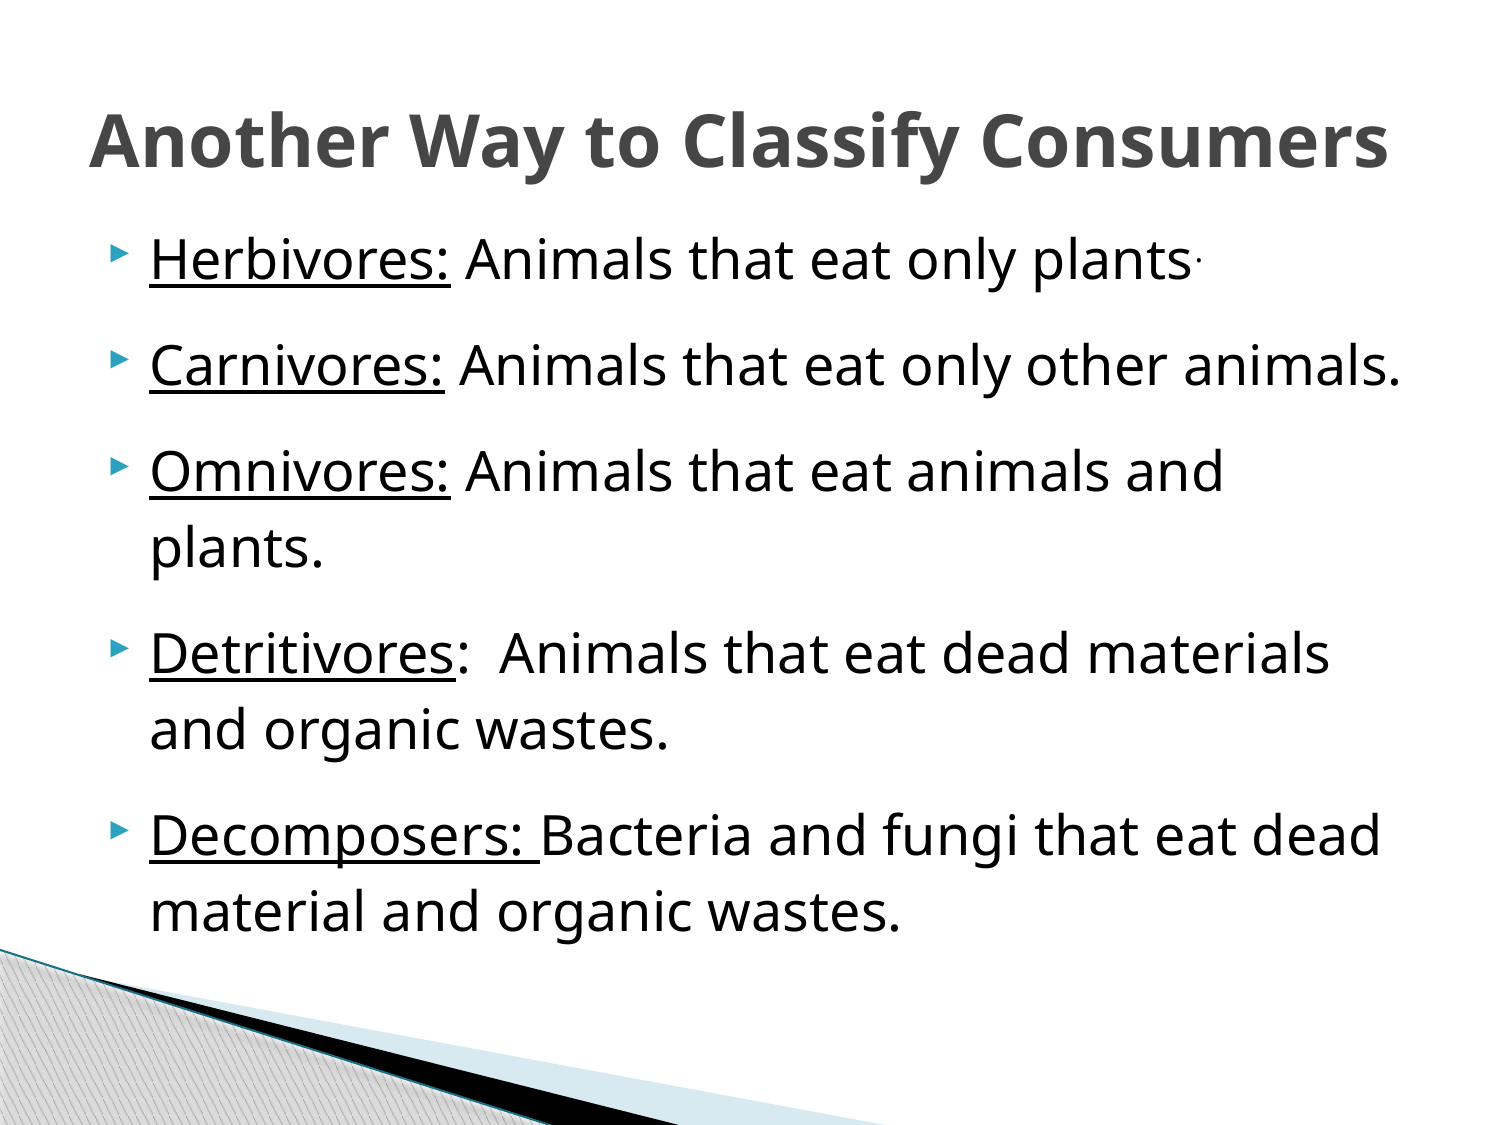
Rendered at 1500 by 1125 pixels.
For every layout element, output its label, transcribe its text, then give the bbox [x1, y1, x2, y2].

list Herbivores: Animals that eat only plants. Carnivores: Animals that eat only other animals. Omnivores: Animals that eat animals and plants. Detritivores: Animals that eat dead materials and organic wastes. Decomposers: Bacteria and fungi that eat dead material and organic wastes. [75, 233, 1425, 1038]
title Another Way to Classify Consumers [75, 45, 1500, 233]
